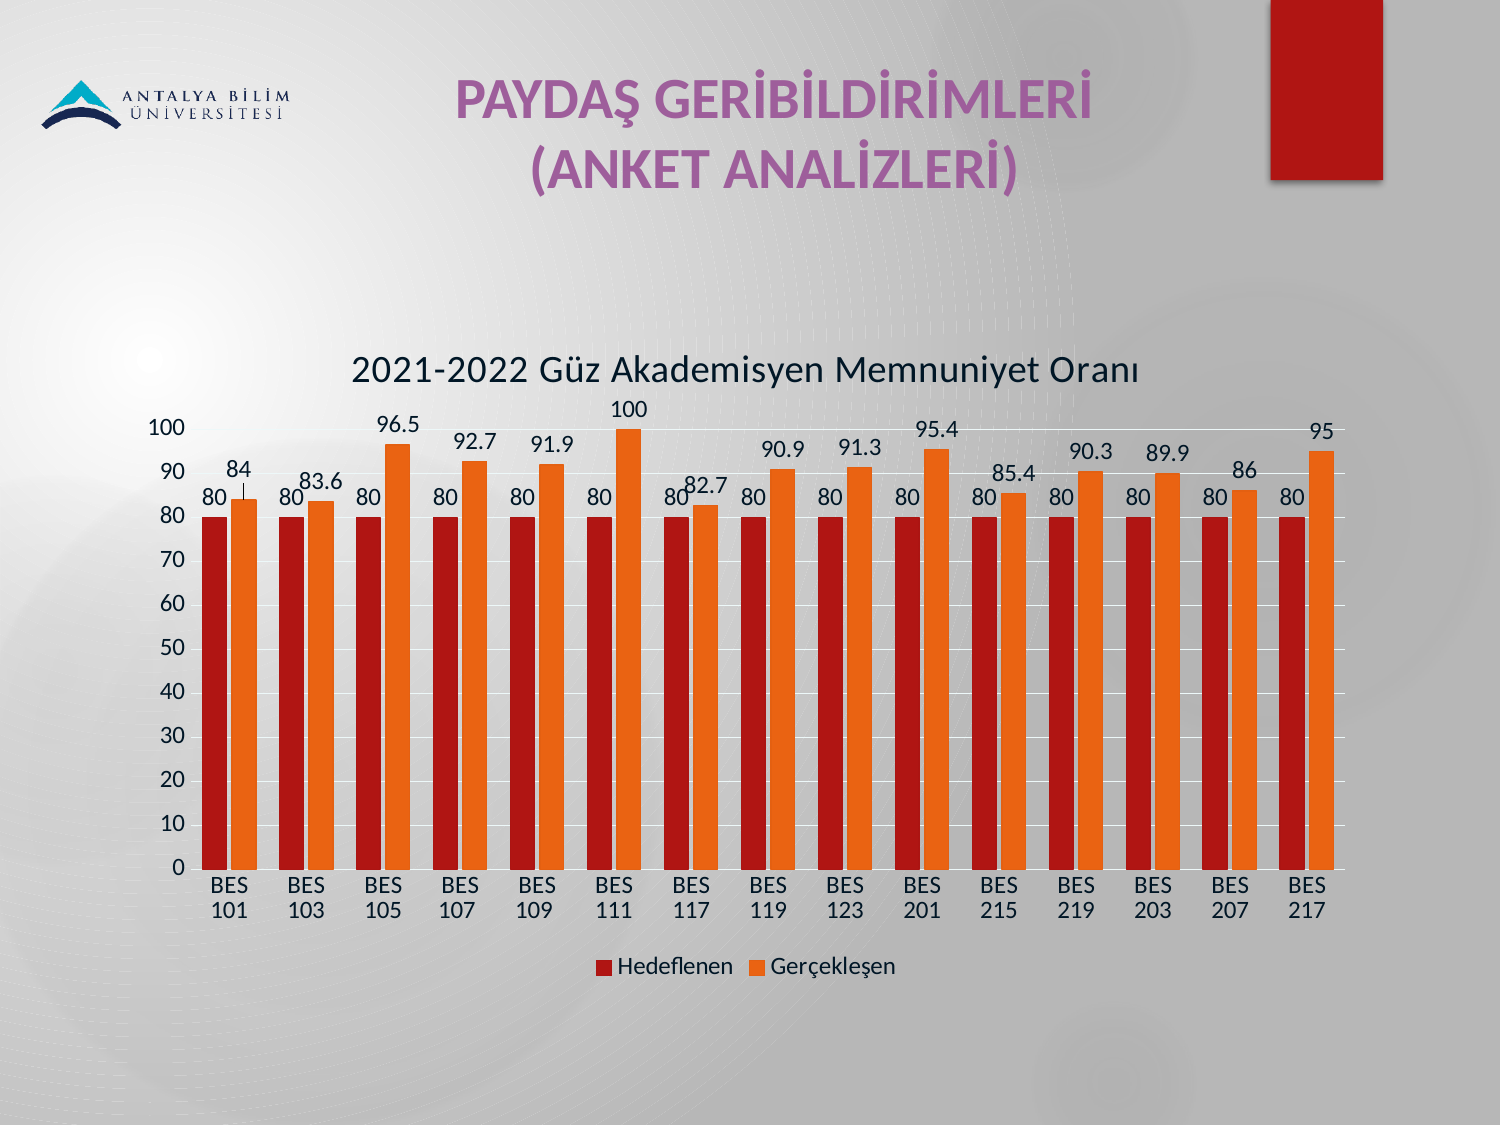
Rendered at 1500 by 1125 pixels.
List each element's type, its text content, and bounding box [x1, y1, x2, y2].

chart [121, 319, 1371, 987]
picture [40, 77, 290, 132]
text_box PAYDAŞ GERİBİLDİRİMLERİ (ANKET ANALİZLERİ) [325, 52, 1224, 208]
